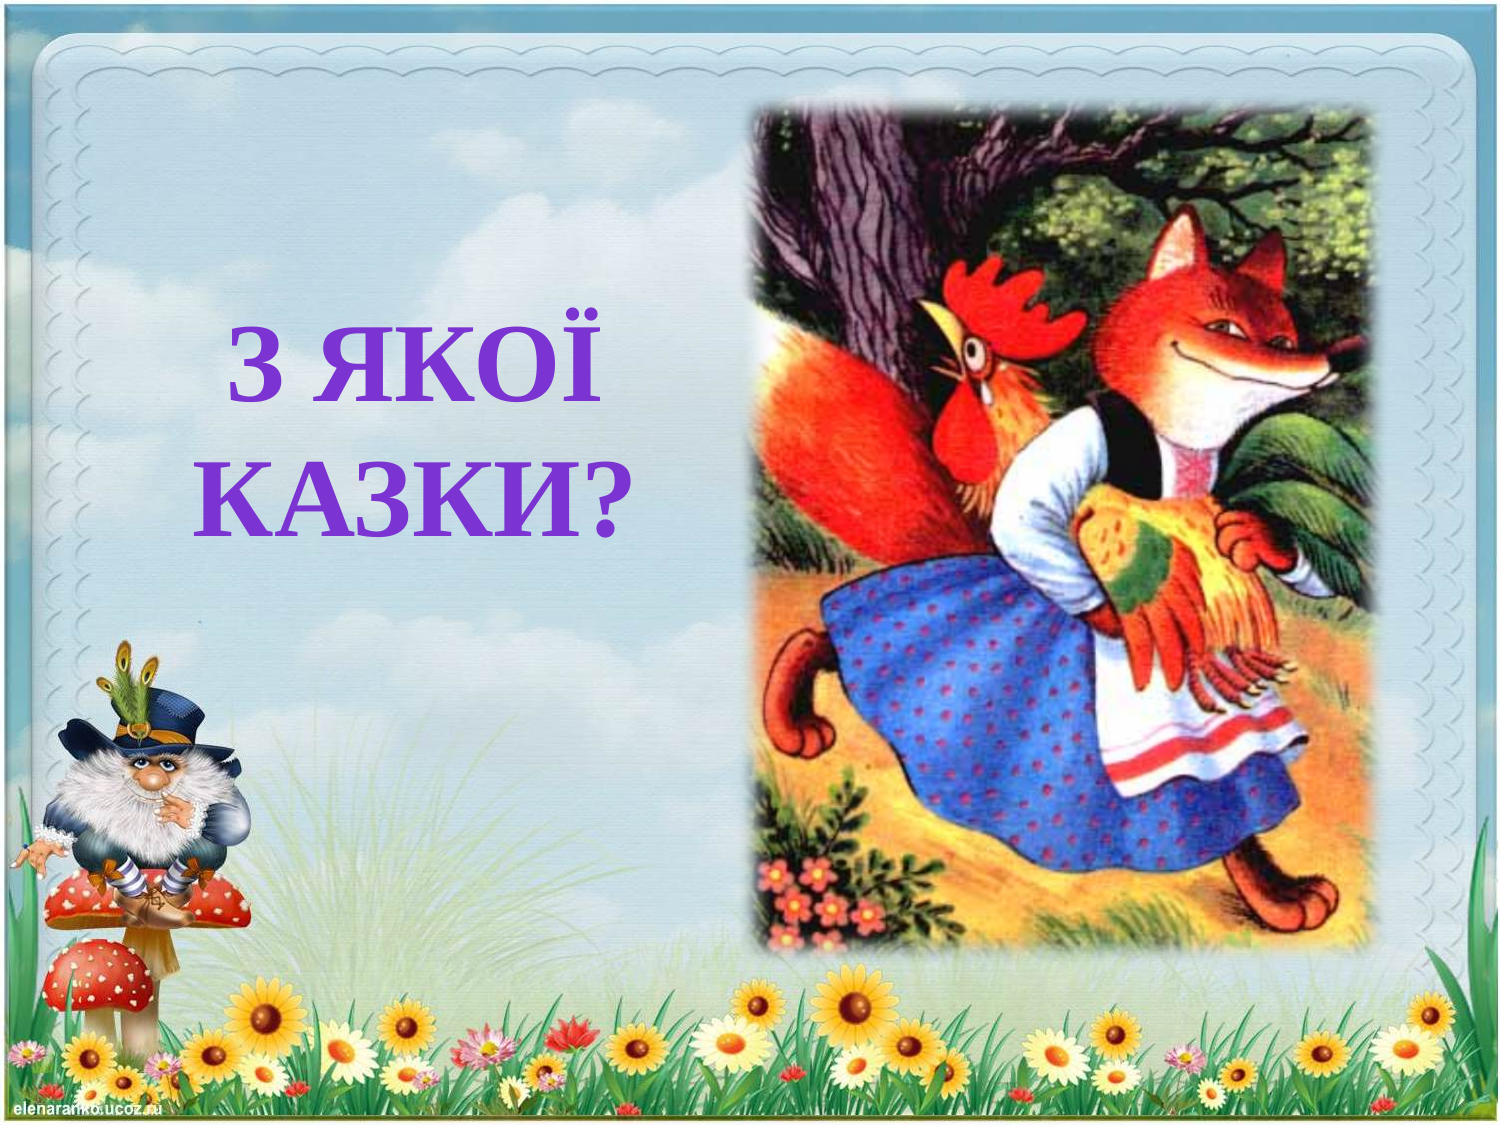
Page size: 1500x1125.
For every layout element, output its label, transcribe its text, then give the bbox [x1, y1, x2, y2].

picture [0, 0, 1500, 1125]
text_box З Якої Казки? [177, 281, 653, 567]
